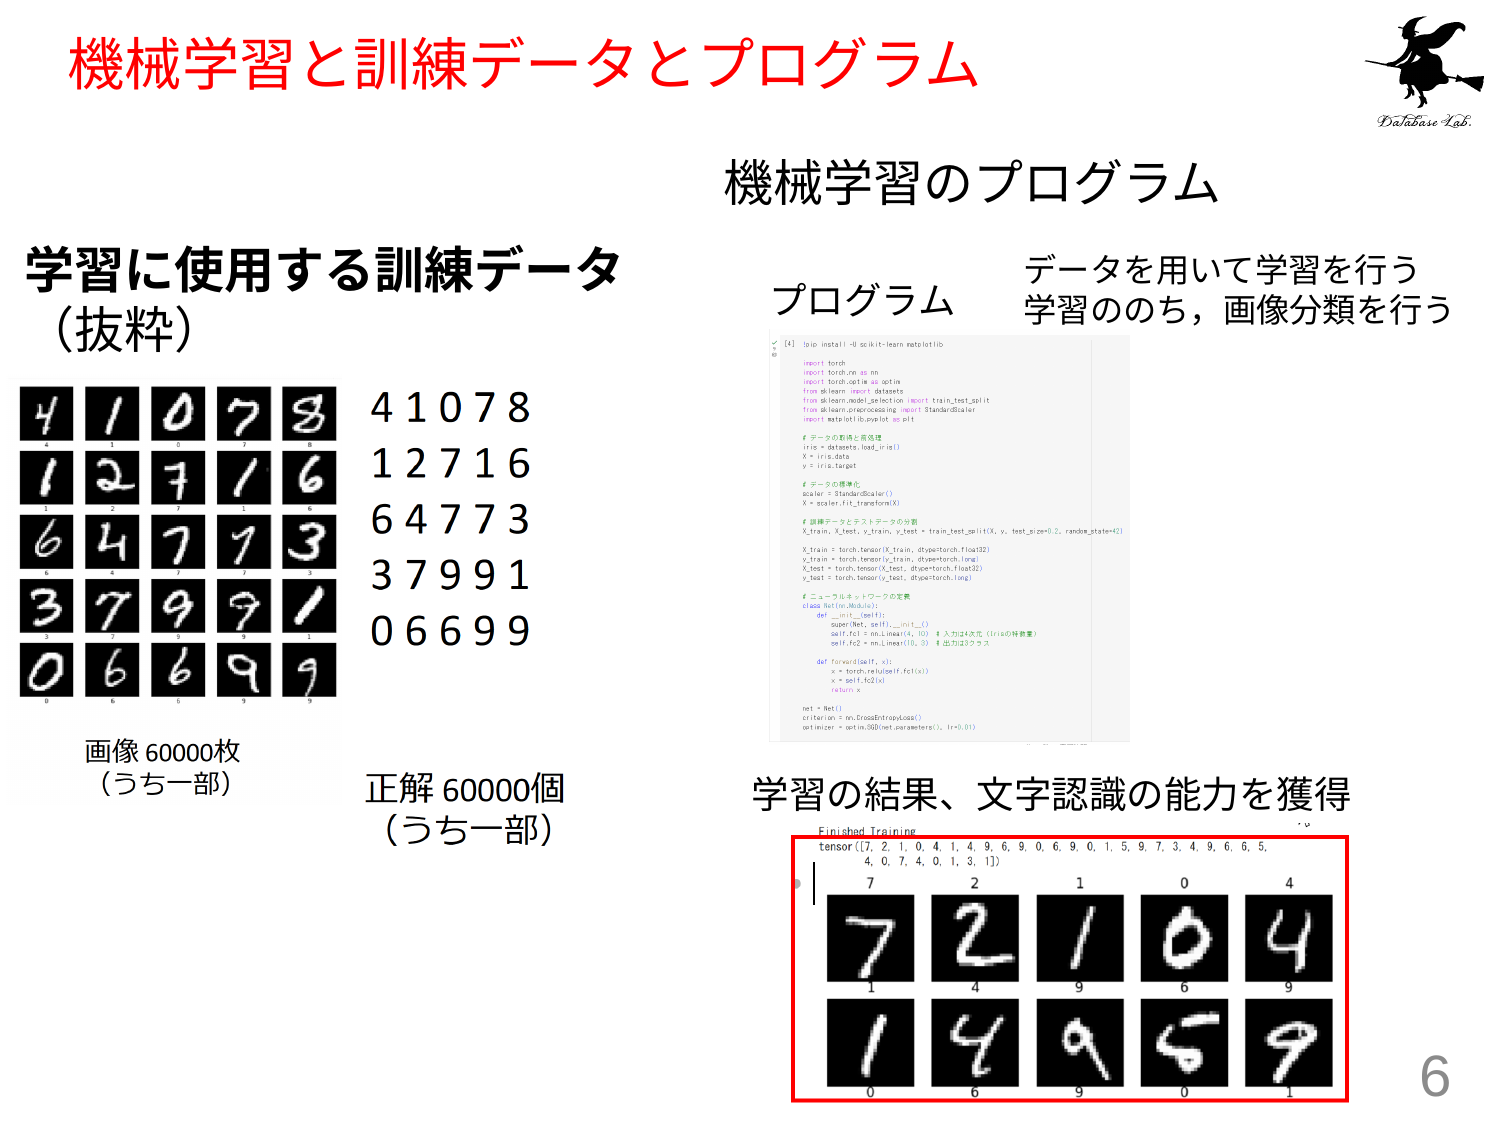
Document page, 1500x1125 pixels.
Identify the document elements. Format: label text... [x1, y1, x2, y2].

text_box 学習の結果、文字認識の能力を獲得 [736, 763, 1367, 824]
picture [787, 823, 1355, 1103]
text_box 機械学習のプログラム [708, 144, 1500, 355]
picture [347, 382, 585, 857]
picture [6, 374, 342, 806]
picture [1362, 14, 1486, 130]
text_box データを用いて学習を行う 学習ののち，画像分類を行う [1009, 242, 1500, 337]
text_box プログラム [754, 269, 971, 330]
title 機械学習と訓練データとプログラム [52, 28, 1441, 106]
slide_number 6 [1355, 1042, 1467, 1103]
text_box 学習に使用する訓練データ （抜粋） [9, 231, 640, 367]
picture [769, 329, 1130, 745]
